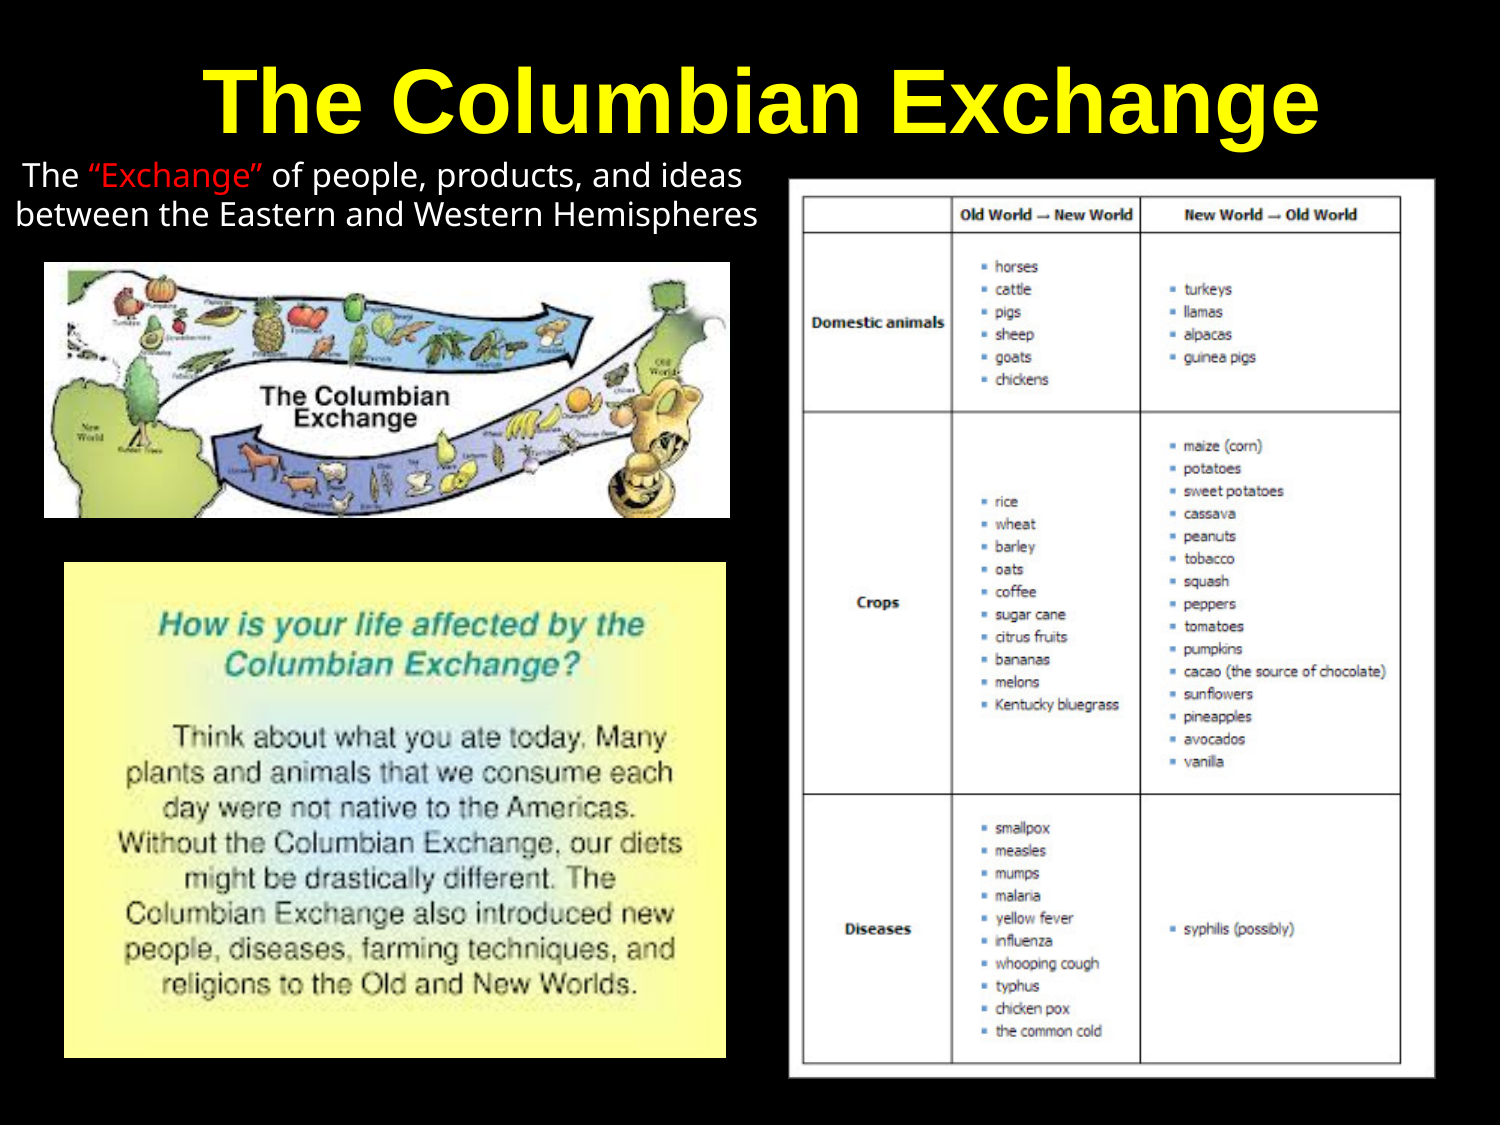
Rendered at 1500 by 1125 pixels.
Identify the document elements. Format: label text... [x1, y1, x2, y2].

picture [788, 178, 1436, 1079]
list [64, 562, 726, 1058]
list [44, 262, 730, 518]
text_box The “Exchange” of people, products, and ideas between the Eastern and Western Hemispheres [0, 146, 925, 411]
title The Columbian Exchange [87, 3, 1438, 179]
